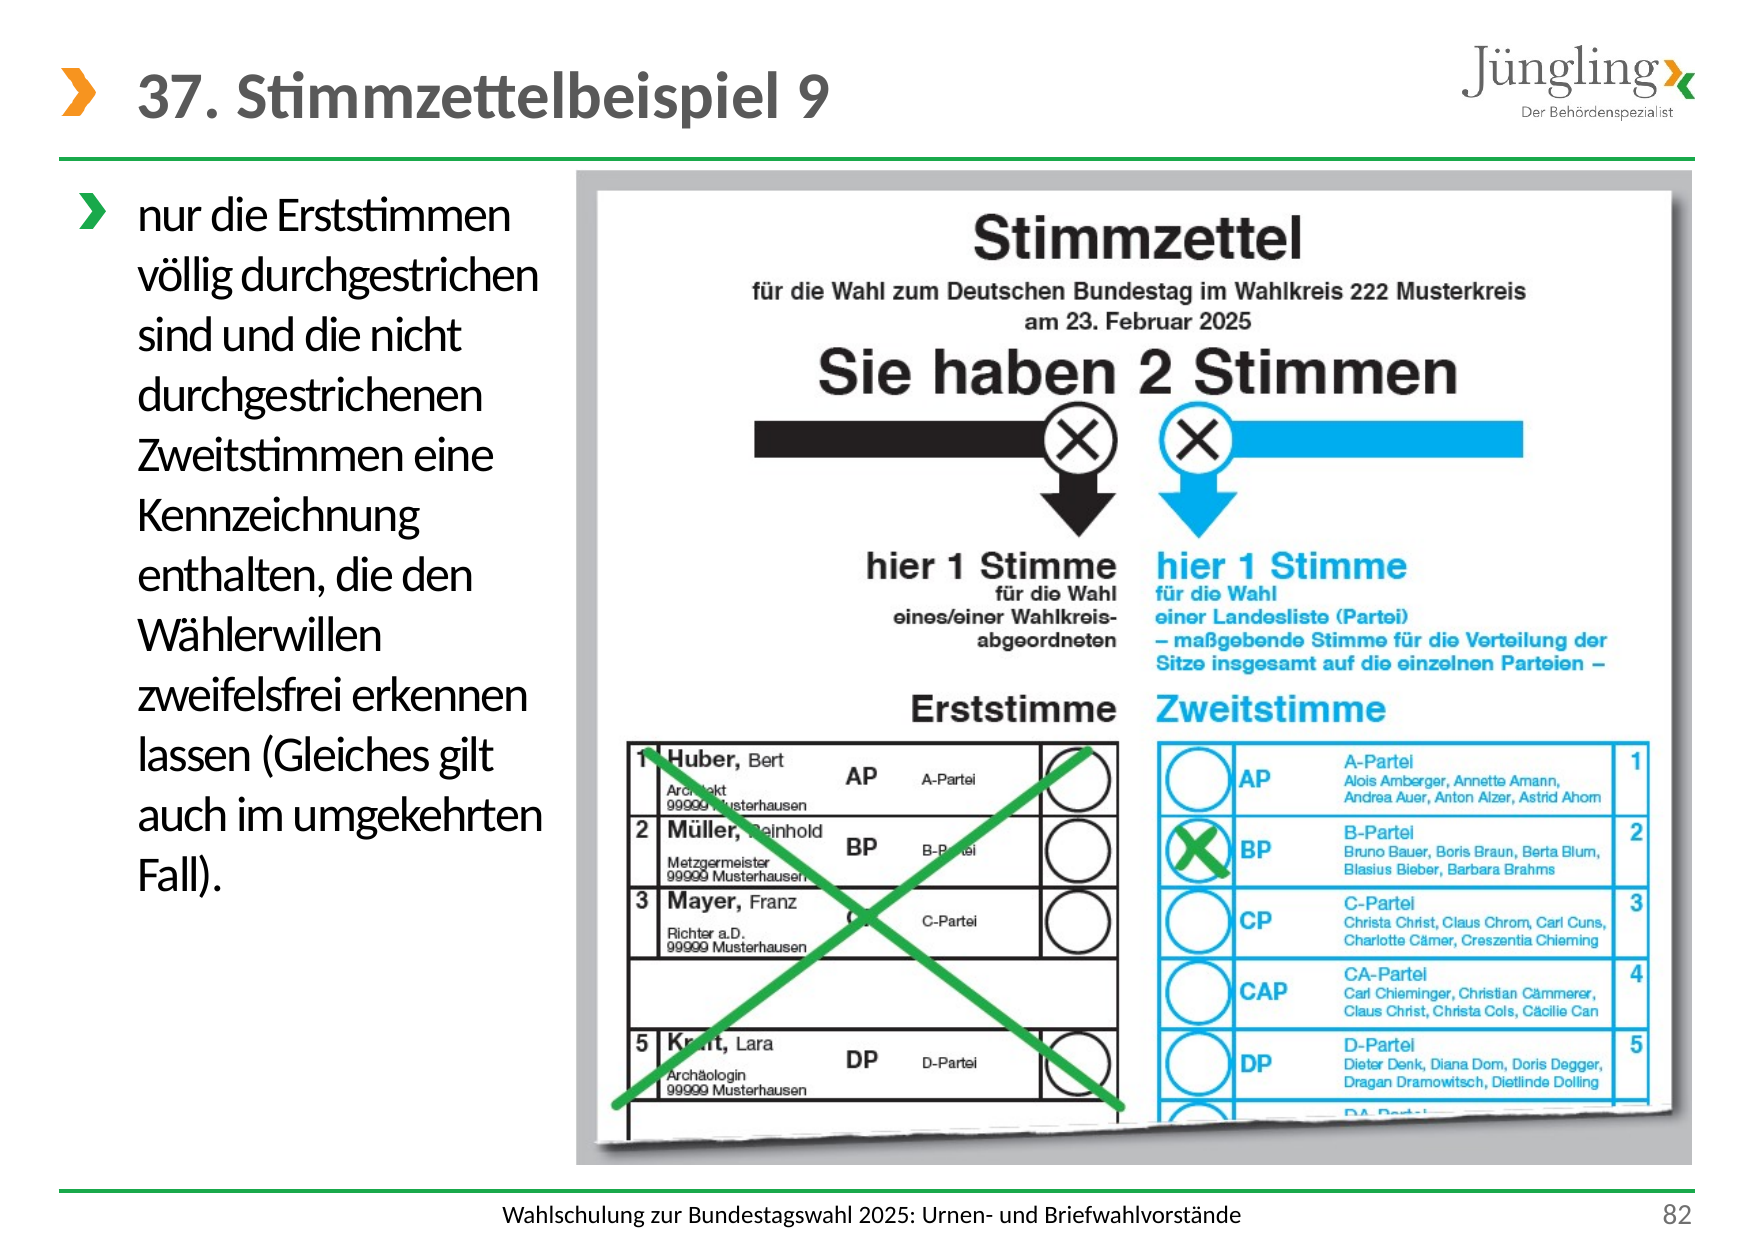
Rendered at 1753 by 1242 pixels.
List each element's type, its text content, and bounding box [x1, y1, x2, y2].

text_box nur die Erststimmen völlig durchgestrichen sind und die nicht durchgestrichenen Zweitstimmen eine Kennzeichnung enthalten, die den Wählerwillen zweifelsfrei erkennen lassen (Gleiches gilt auch im umgekehrten Fall). [50, 173, 570, 909]
title 37. Stimmzettelbeispiel 9 [59, 51, 1643, 173]
picture [61, 68, 96, 116]
picture [1462, 45, 1695, 121]
picture [574, 169, 1693, 1165]
slide_number 82 [1288, 1195, 1692, 1232]
picture [79, 193, 106, 229]
